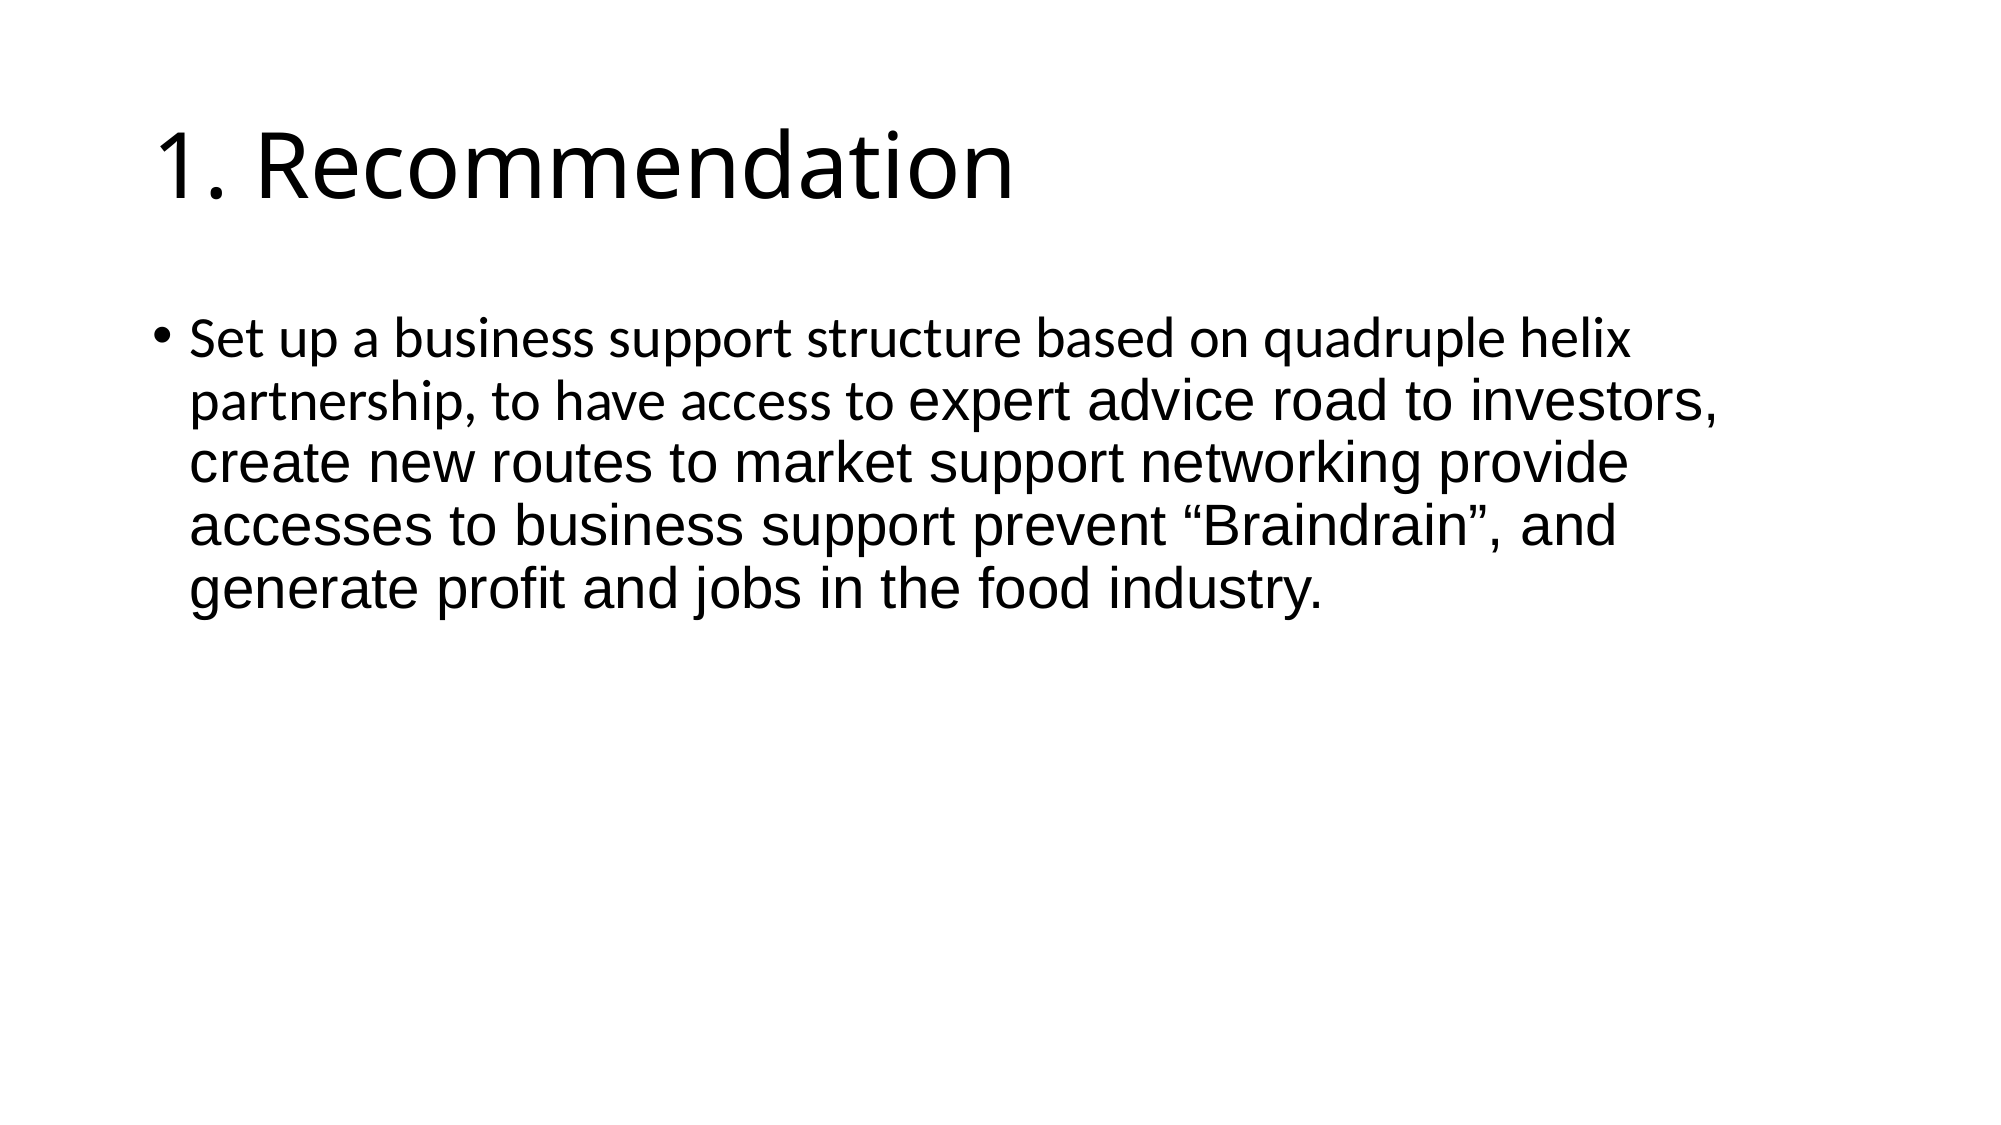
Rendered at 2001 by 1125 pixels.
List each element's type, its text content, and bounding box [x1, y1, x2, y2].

list Set up a business support structure based on quadruple helix partnership, to have access to expert advice road to investors, create new routes to market support networking provide accesses to business support prevent “Braindrain”, and generate profit and jobs in the food industry. [137, 299, 1863, 1014]
title 1. Recommendation [137, 59, 1863, 278]
